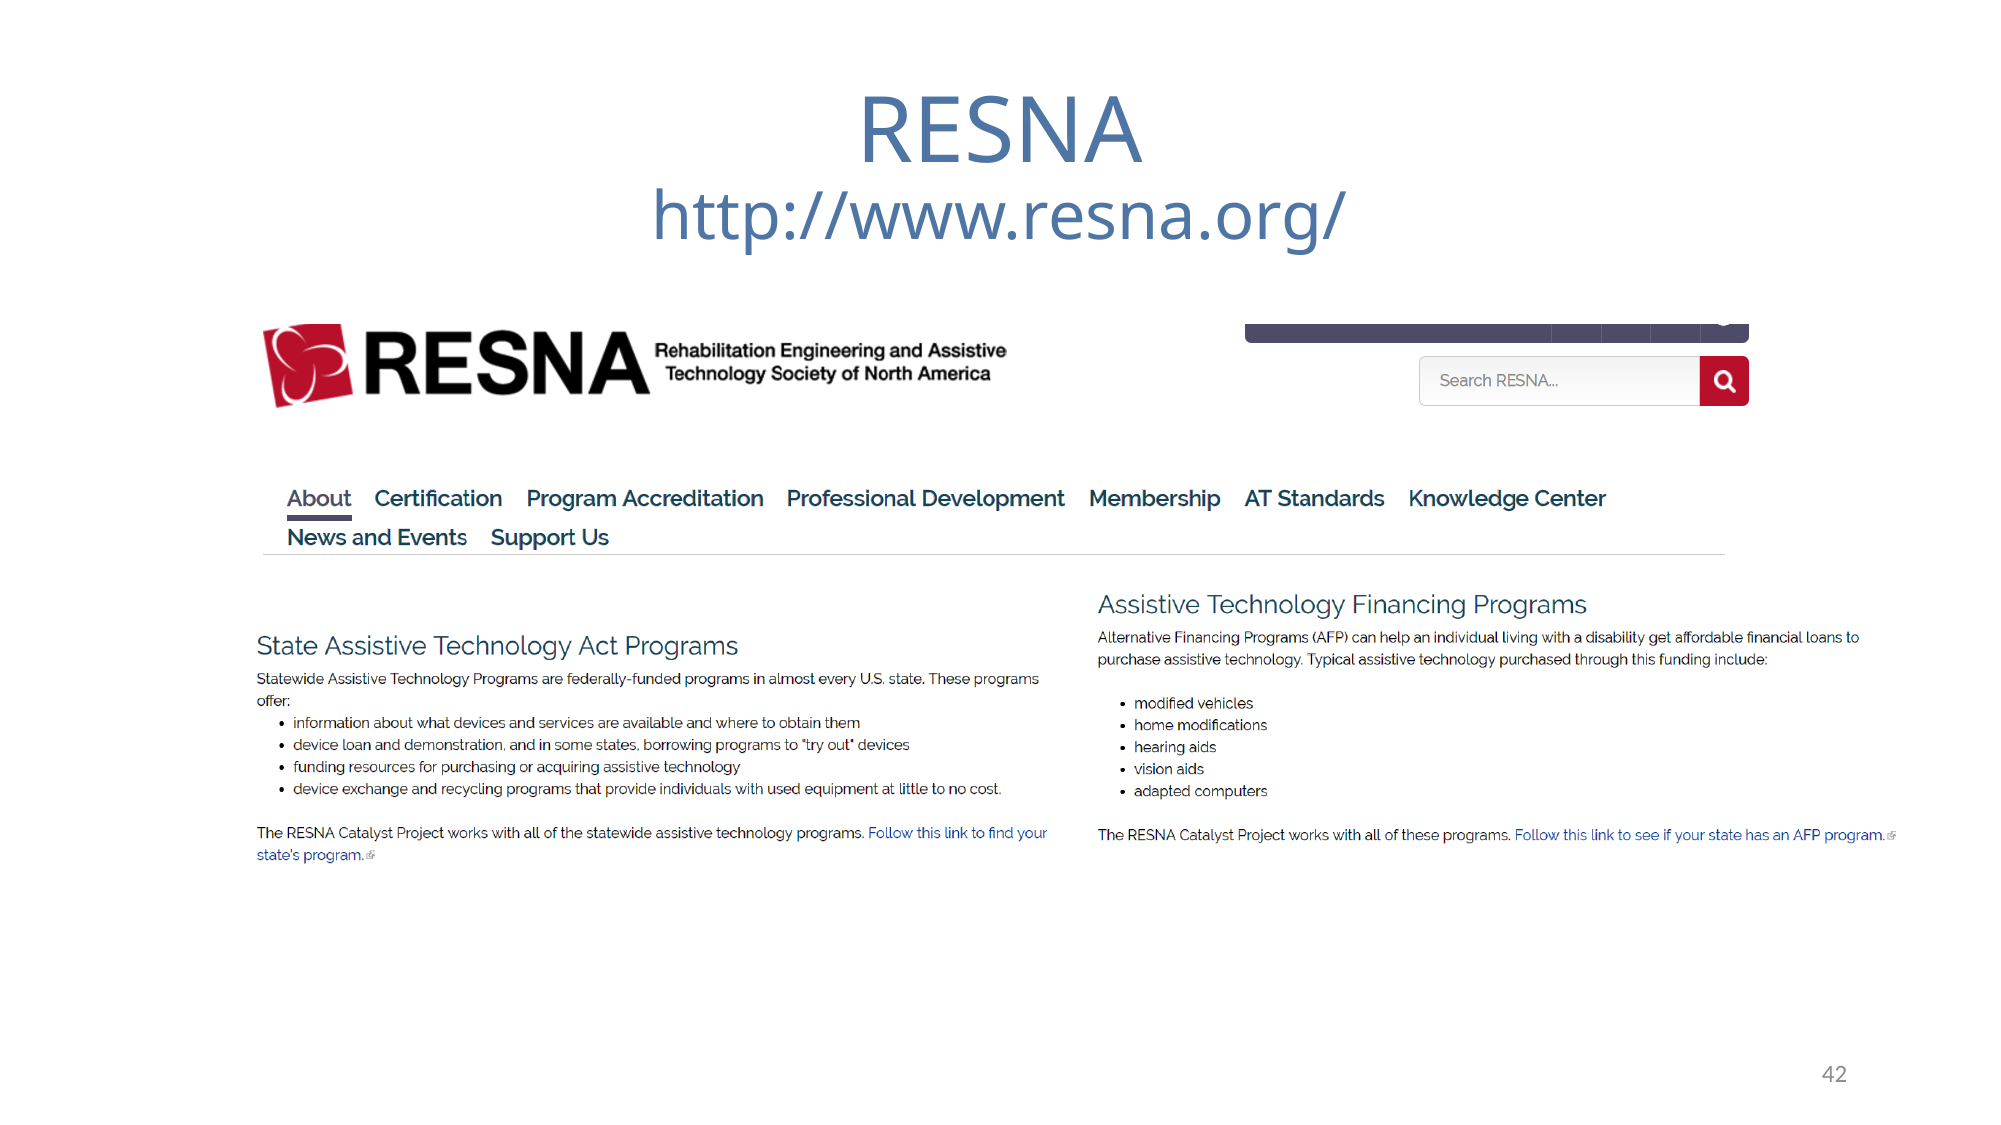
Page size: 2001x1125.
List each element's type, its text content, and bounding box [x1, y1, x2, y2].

picture [255, 632, 1061, 881]
picture [255, 324, 1901, 853]
slide_number 42 [1412, 1042, 1863, 1103]
title RESNA http://www.resna.org/ [137, 59, 1863, 278]
